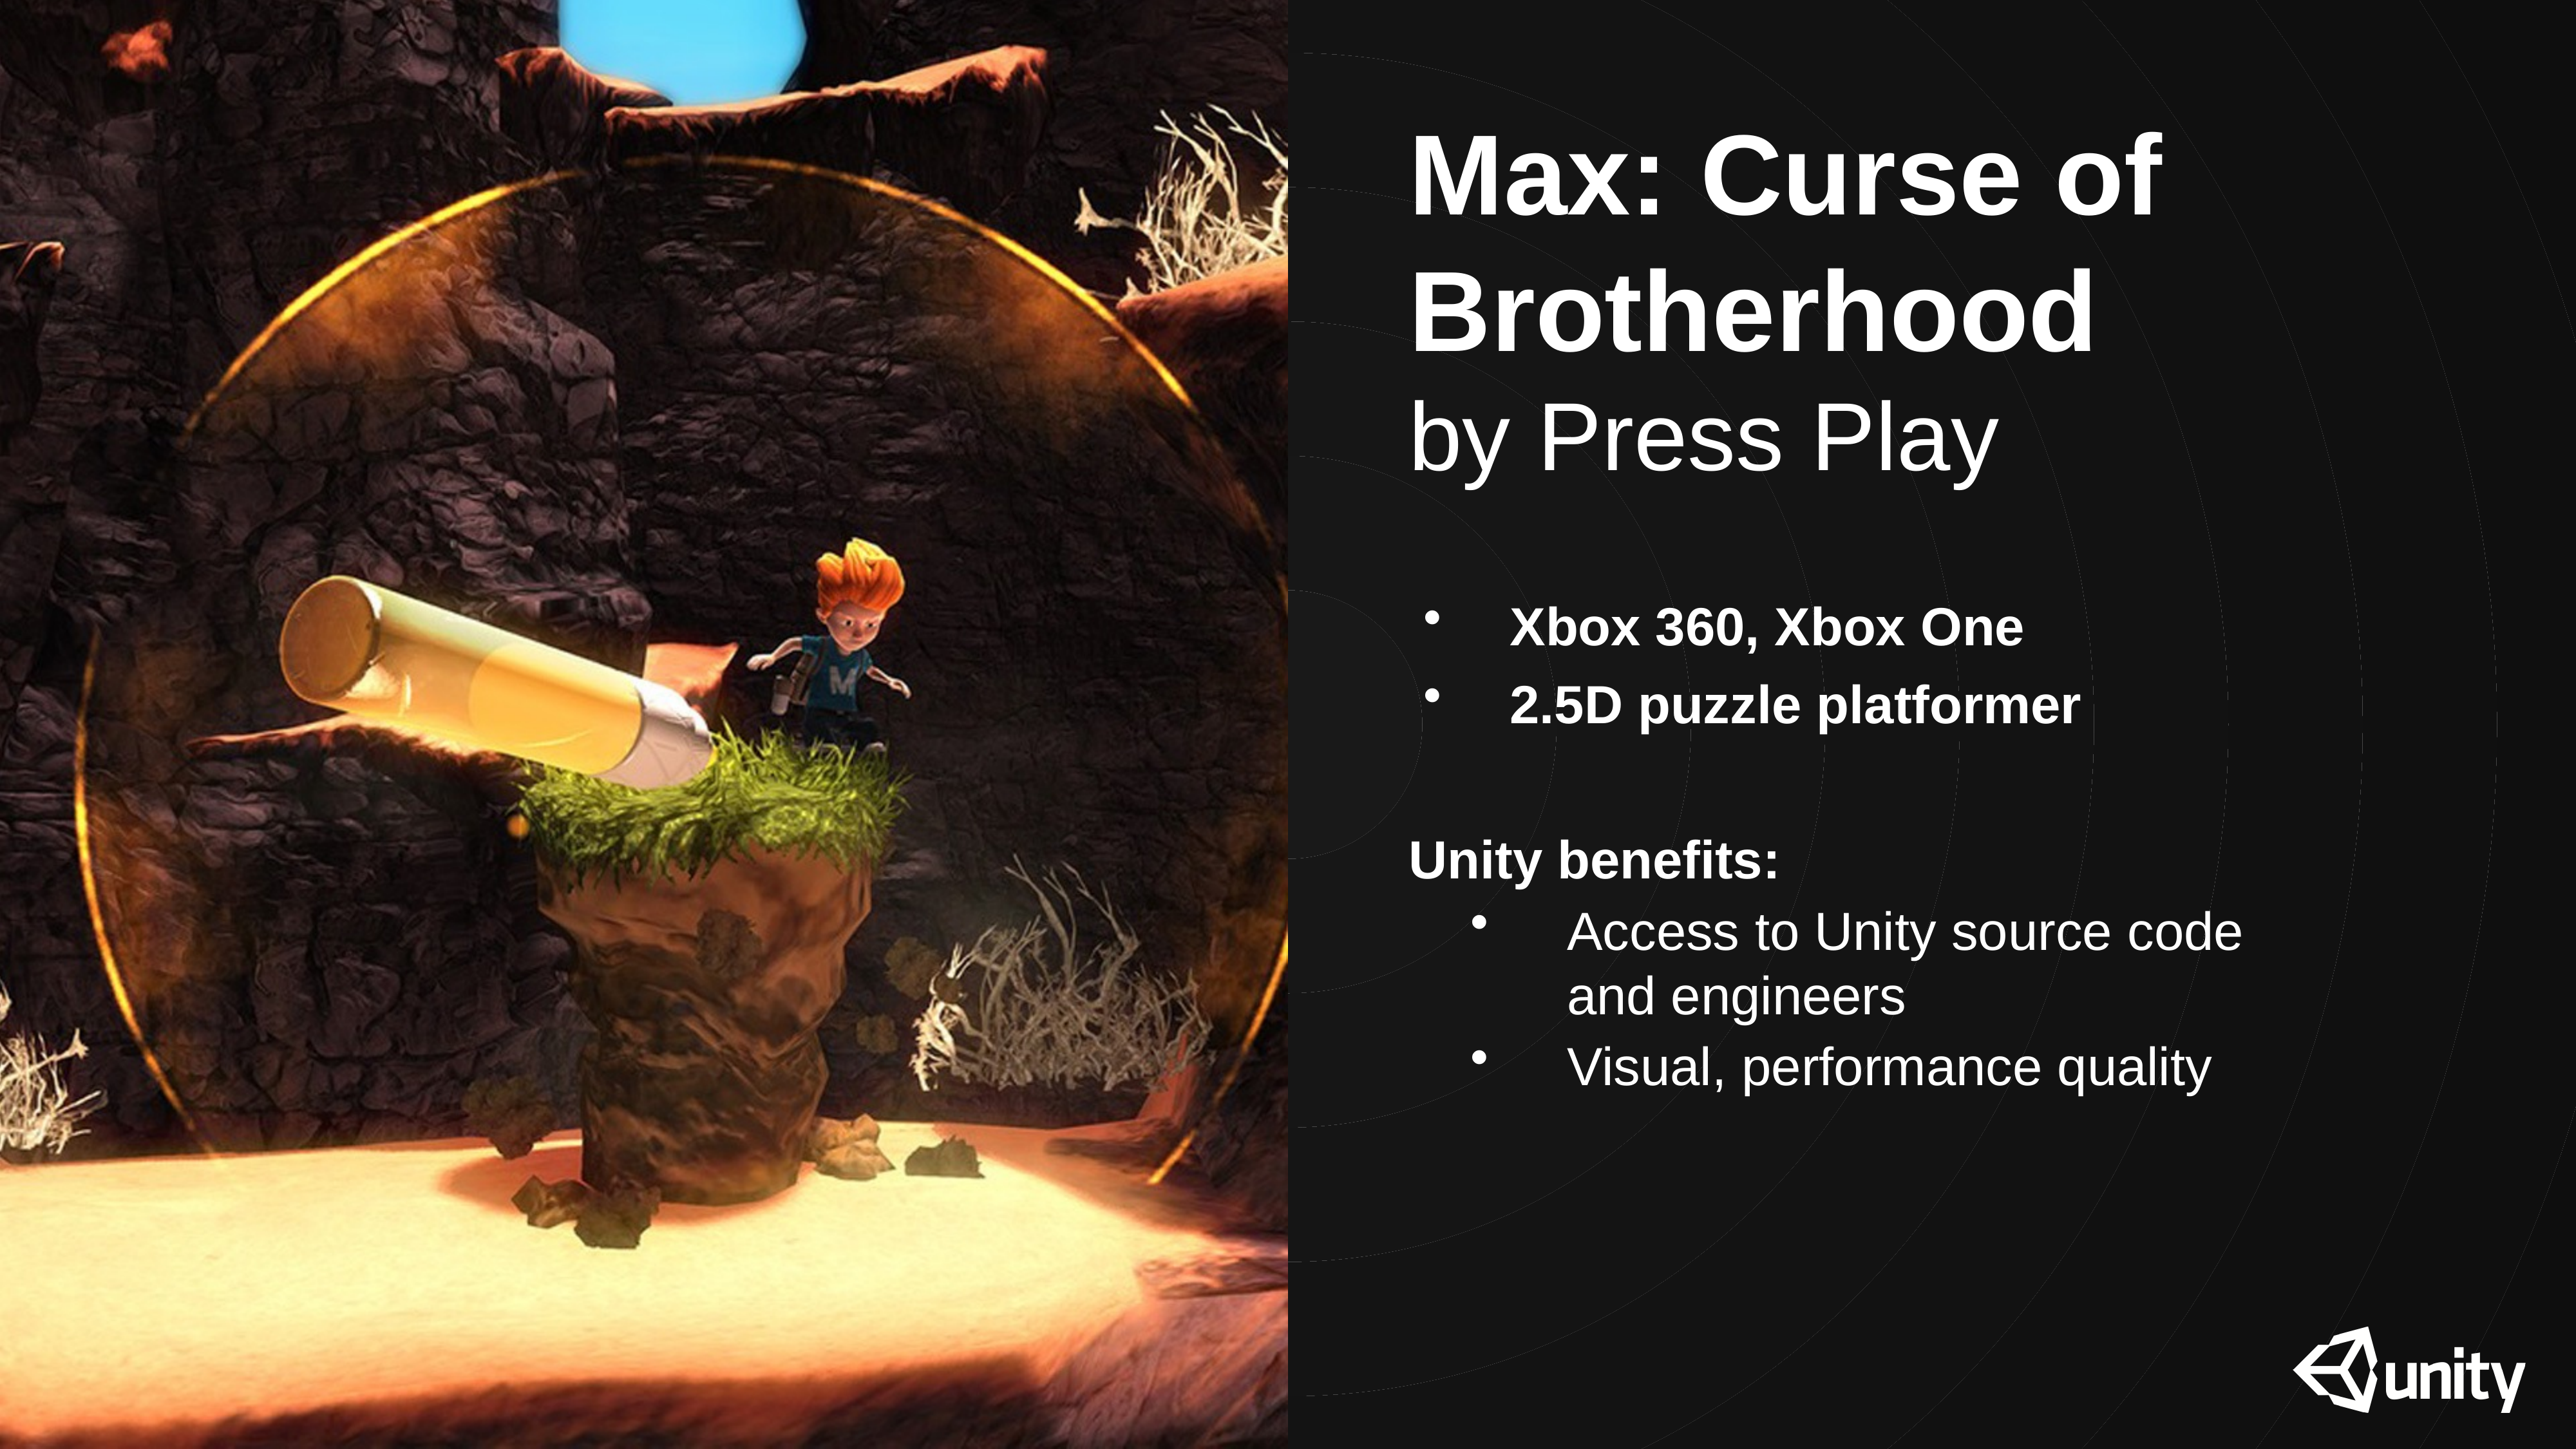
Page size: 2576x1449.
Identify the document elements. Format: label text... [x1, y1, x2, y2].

text_box Max: Curse of Brotherhood by Press Play Xbox 360, Xbox One 2.5D puzzle platformer Unity benefits: Access to Unity source code and engineers Visual, performance quality [1408, 100, 2515, 1137]
picture [0, 0, 1289, 1449]
picture [2293, 1326, 2526, 1413]
